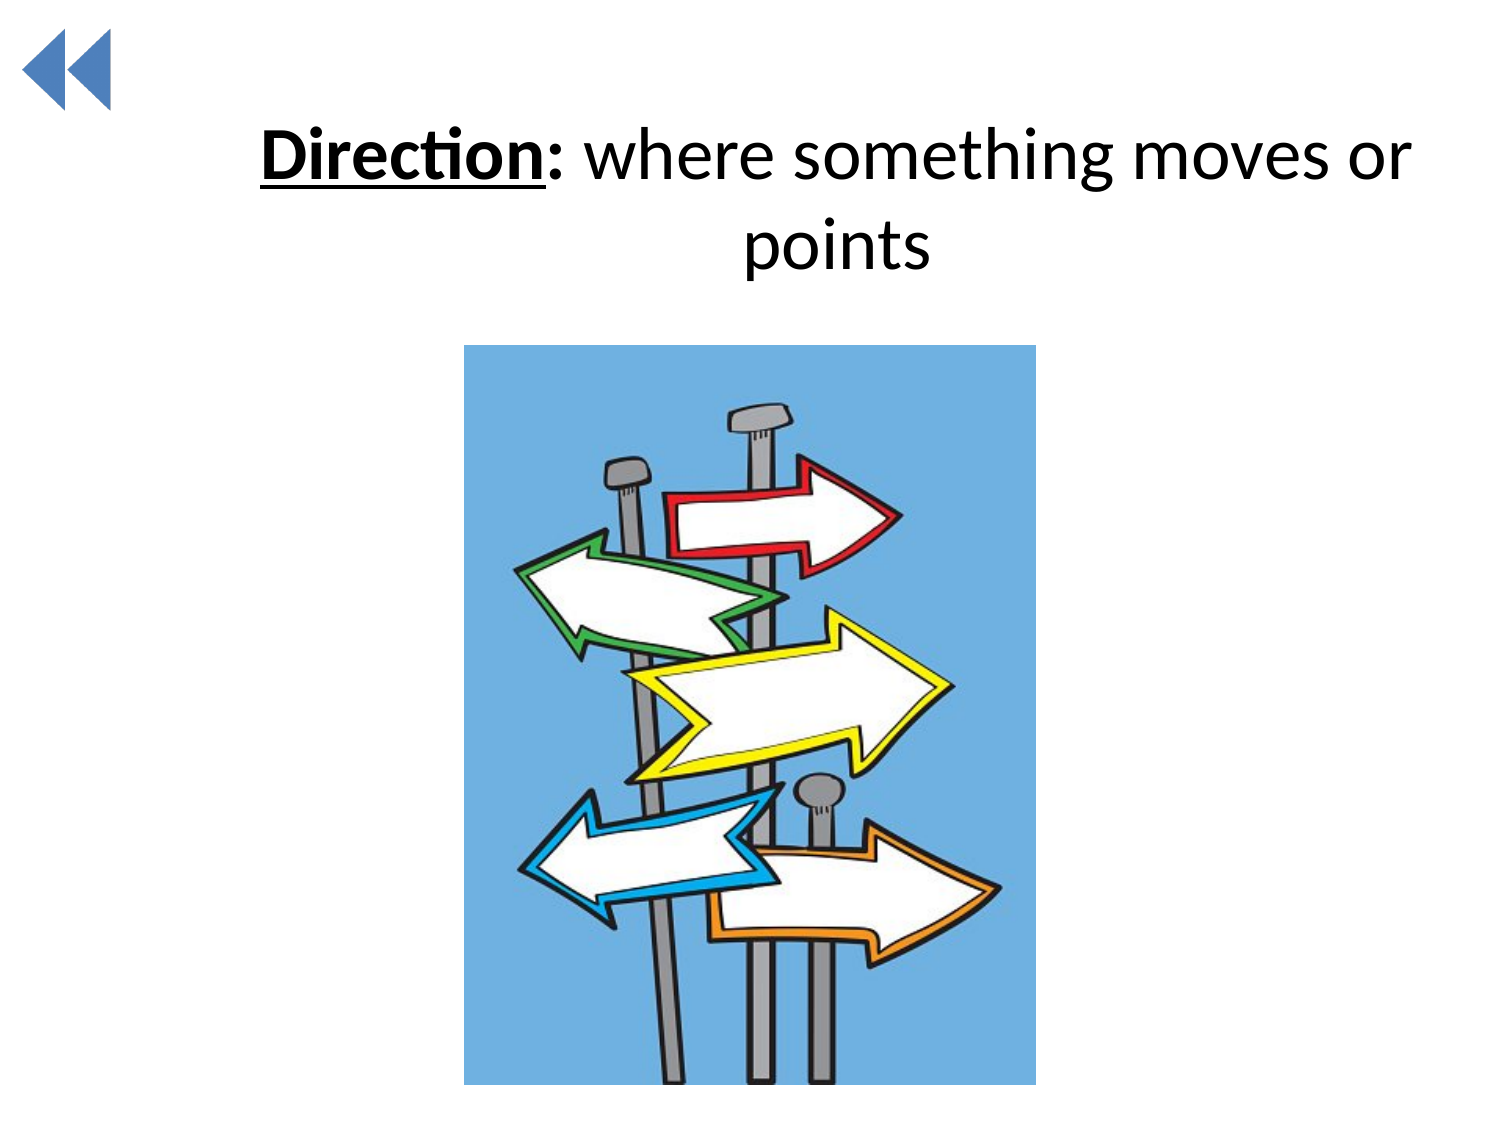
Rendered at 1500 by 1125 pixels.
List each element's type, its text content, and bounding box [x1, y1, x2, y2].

title Direction: where something moves or points [217, 30, 1458, 359]
text_box [0, 0, 140, 140]
picture [464, 344, 1036, 1085]
